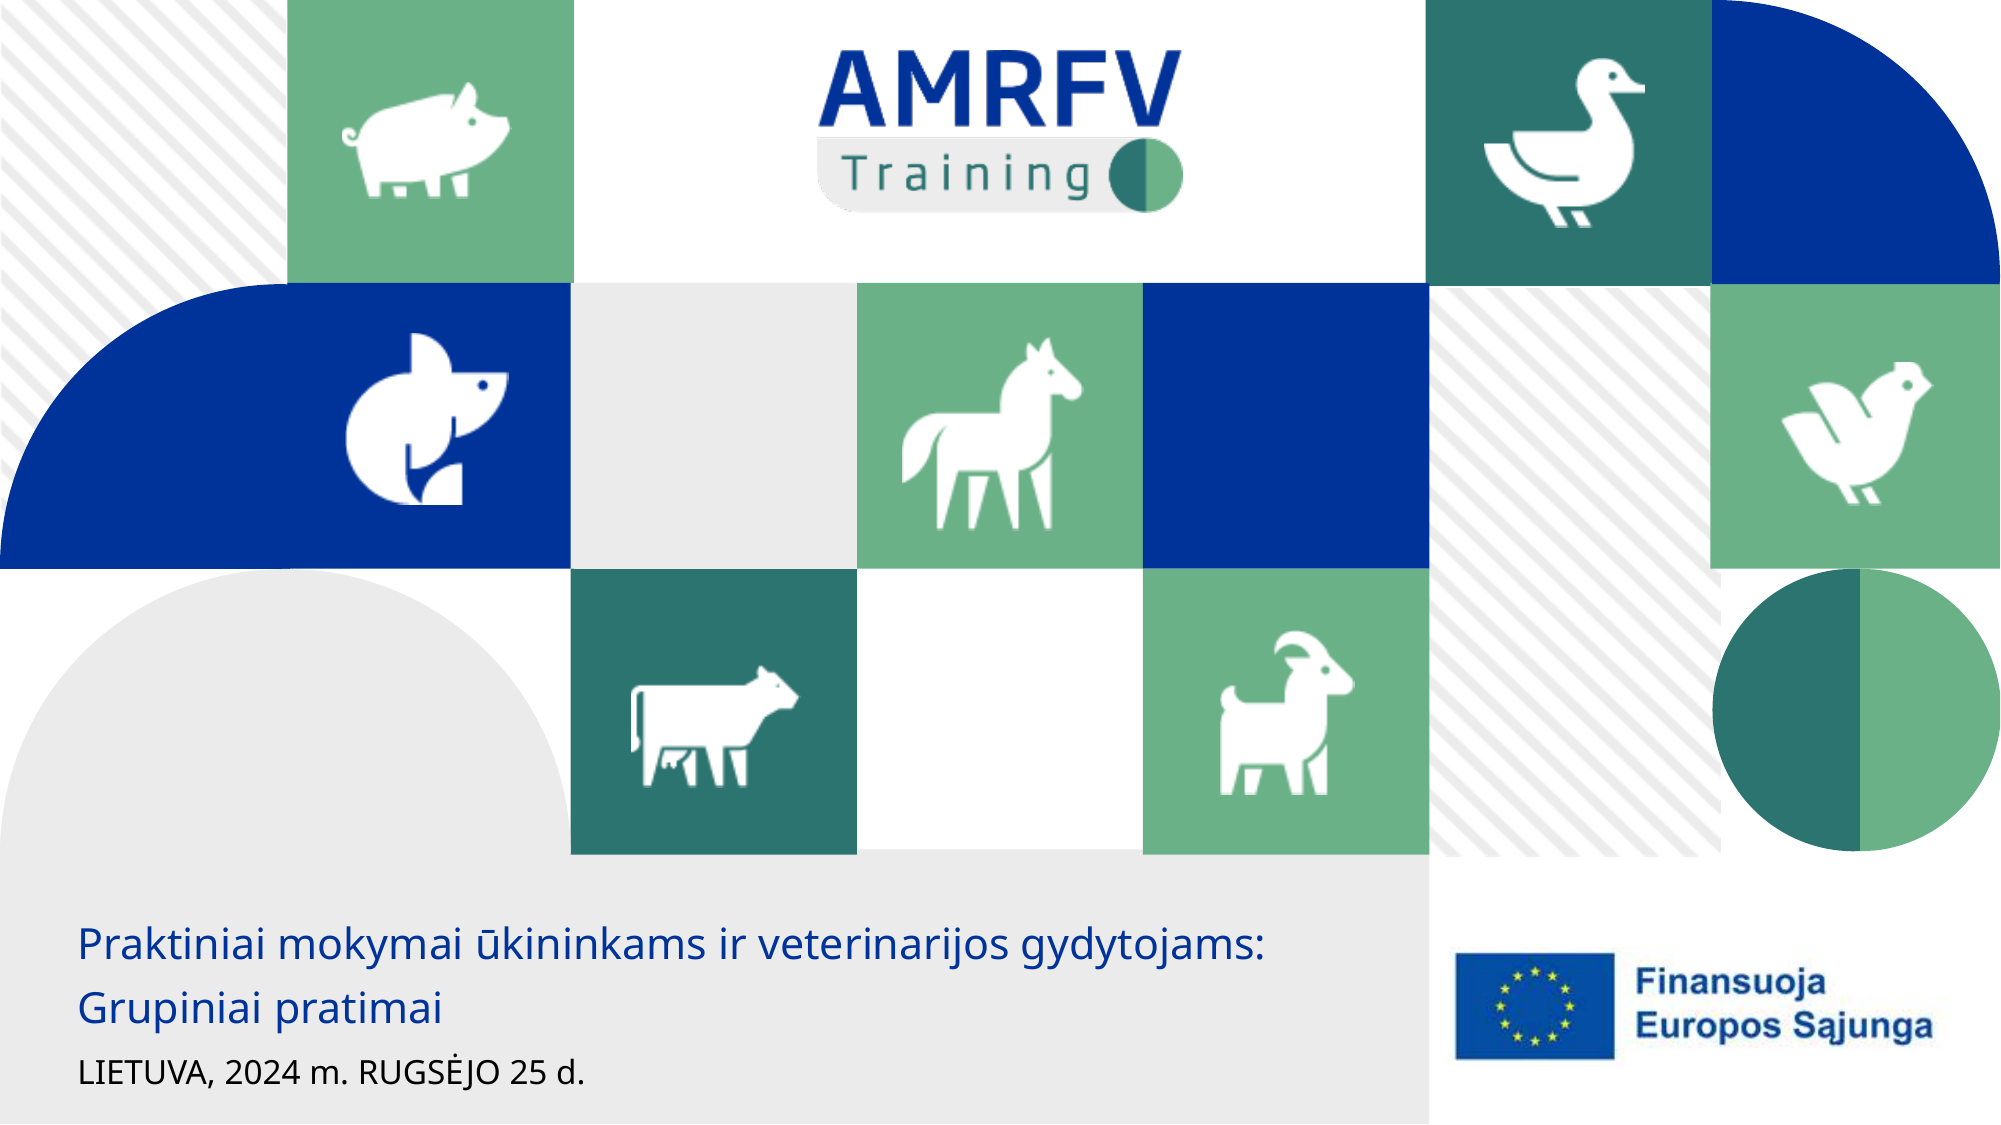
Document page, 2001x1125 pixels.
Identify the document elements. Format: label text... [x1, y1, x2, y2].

picture [1484, 58, 1645, 228]
picture [1449, 947, 1975, 1067]
picture [1220, 630, 1355, 795]
list LIETUVA, 2024 m. RUGSĖJO 25 d. [62, 1048, 618, 1110]
picture [817, 50, 1183, 213]
picture [902, 337, 1084, 531]
picture [631, 665, 801, 788]
picture [1781, 362, 1934, 506]
picture [345, 333, 509, 505]
picture [1430, 288, 1721, 857]
picture [0, 0, 286, 542]
list Praktiniai mokymai ūkininkams ir veterinarijos gydytojams: Grupiniai pratimai [62, 914, 1355, 1043]
picture [342, 82, 512, 199]
